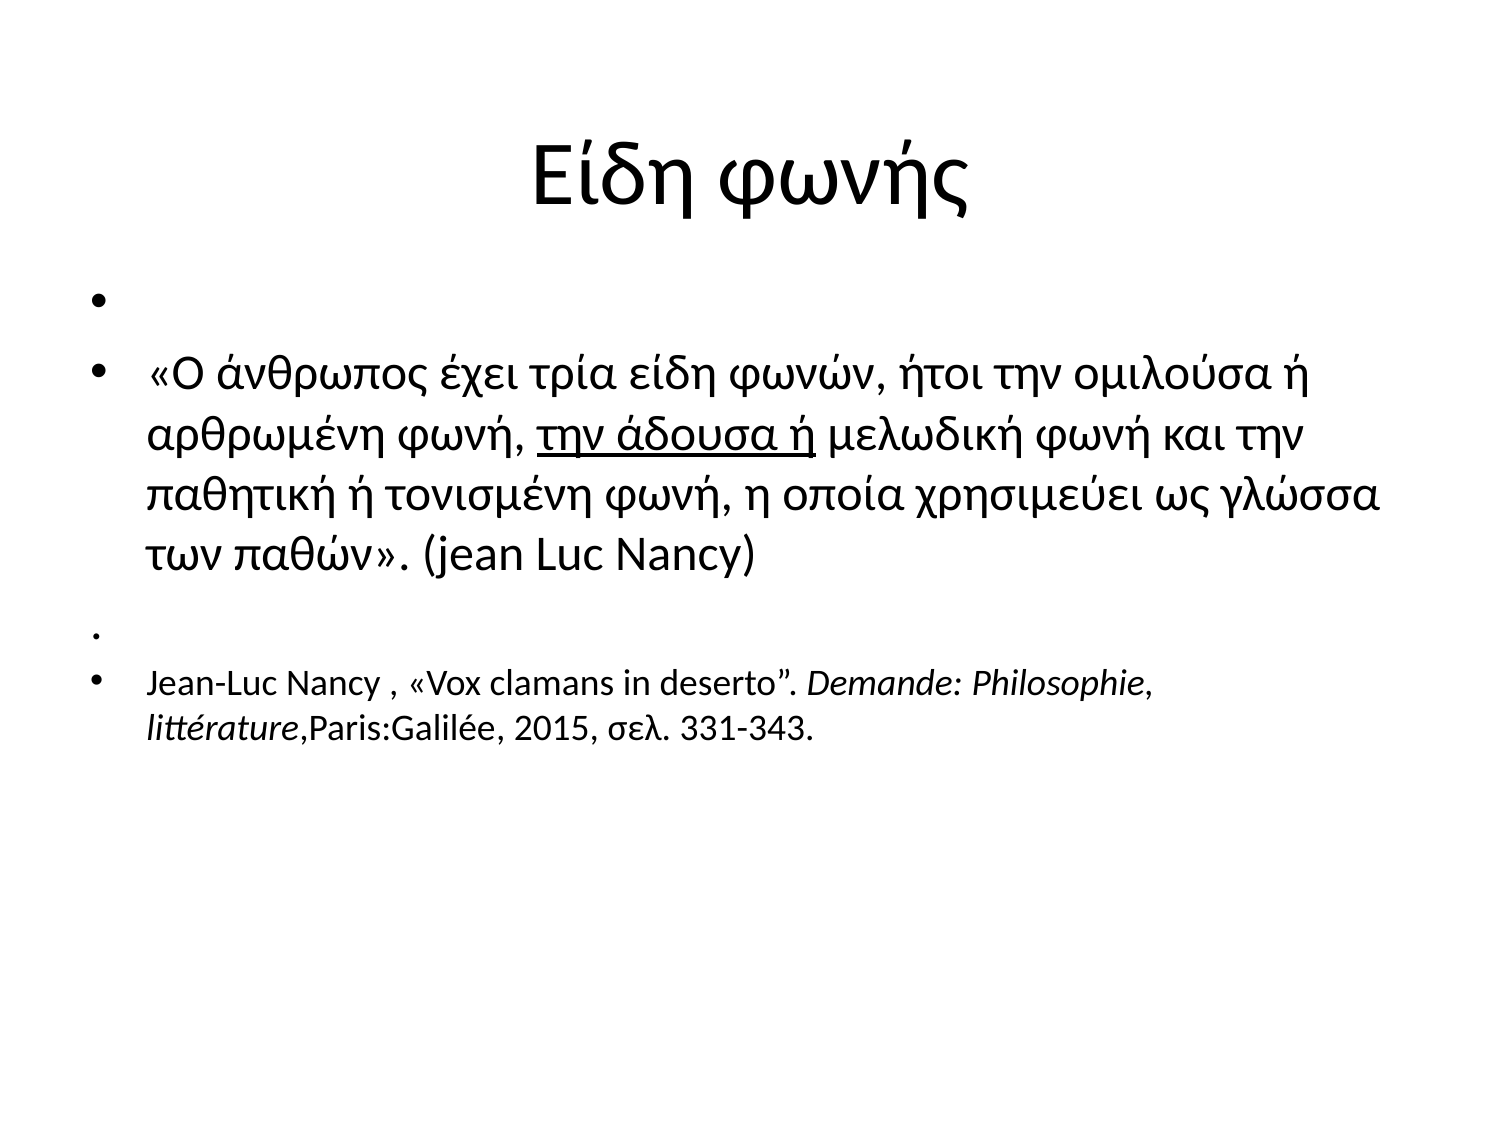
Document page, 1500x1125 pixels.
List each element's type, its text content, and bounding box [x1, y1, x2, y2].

list «Ο άνθρωπος έχει τρία είδη φωνών, ήτοι την ομιλούσα ή αρθρωμένη φωνή, την άδουσα ή μελωδική φωνή και την παθητική ή τονισμένη φωνή, η οποία χρησιμεύει ως γλώσσα των παθών». (jean Luc Nancy) . Jean-Luc Nancy , «Vox clamans in deserto”. Demande: Philosophie, littérature,Paris:Galilée, 2015, σελ. 331-343. [75, 262, 1425, 1005]
title Eίδη φωνής [75, 102, 1425, 233]
